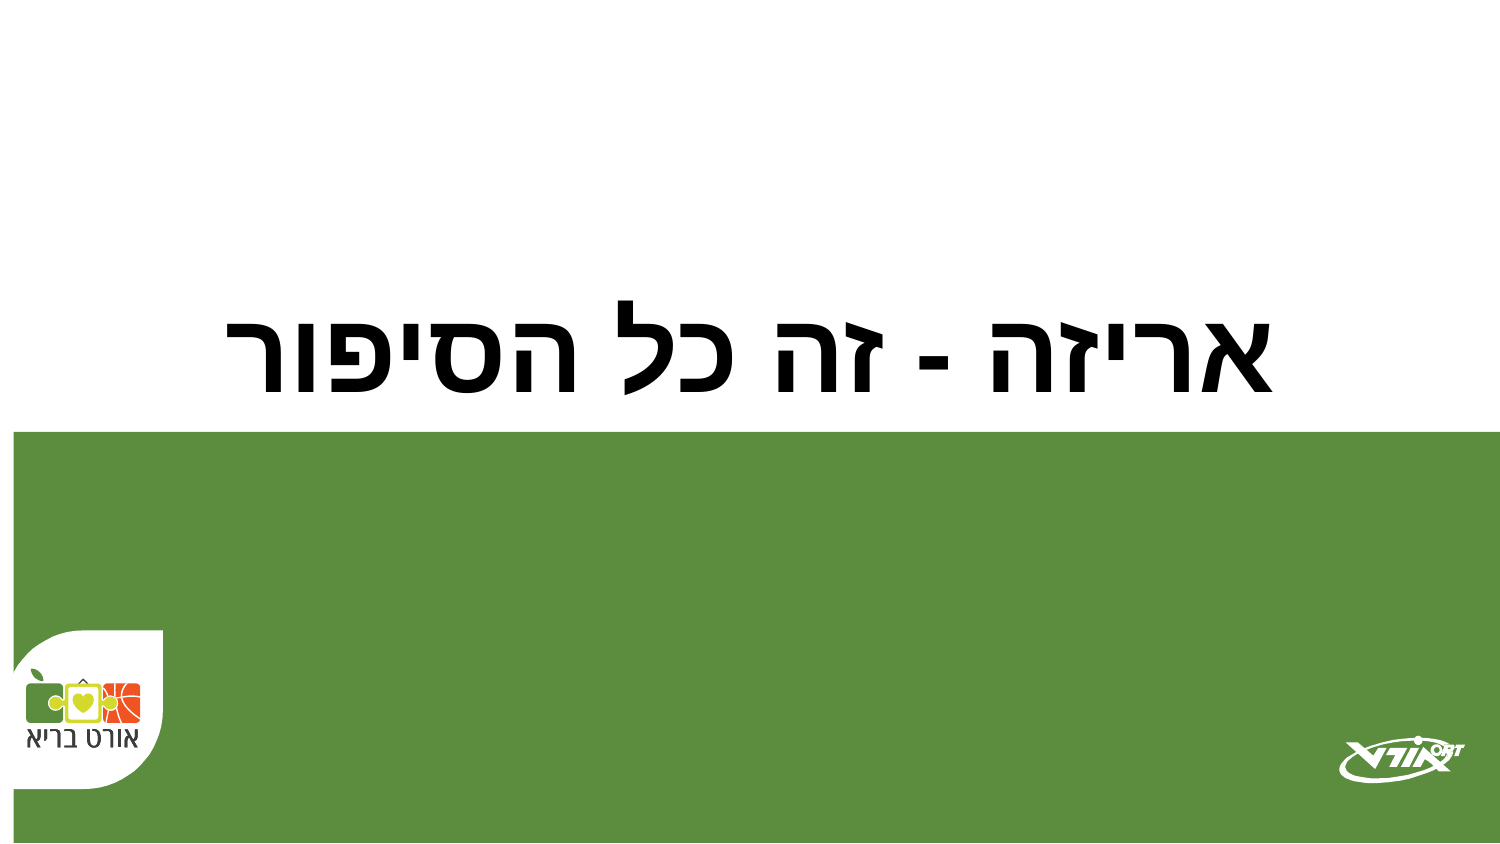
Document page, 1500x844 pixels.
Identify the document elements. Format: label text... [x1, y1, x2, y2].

title אריזה - זה כל הסיפור [187, 138, 1313, 432]
